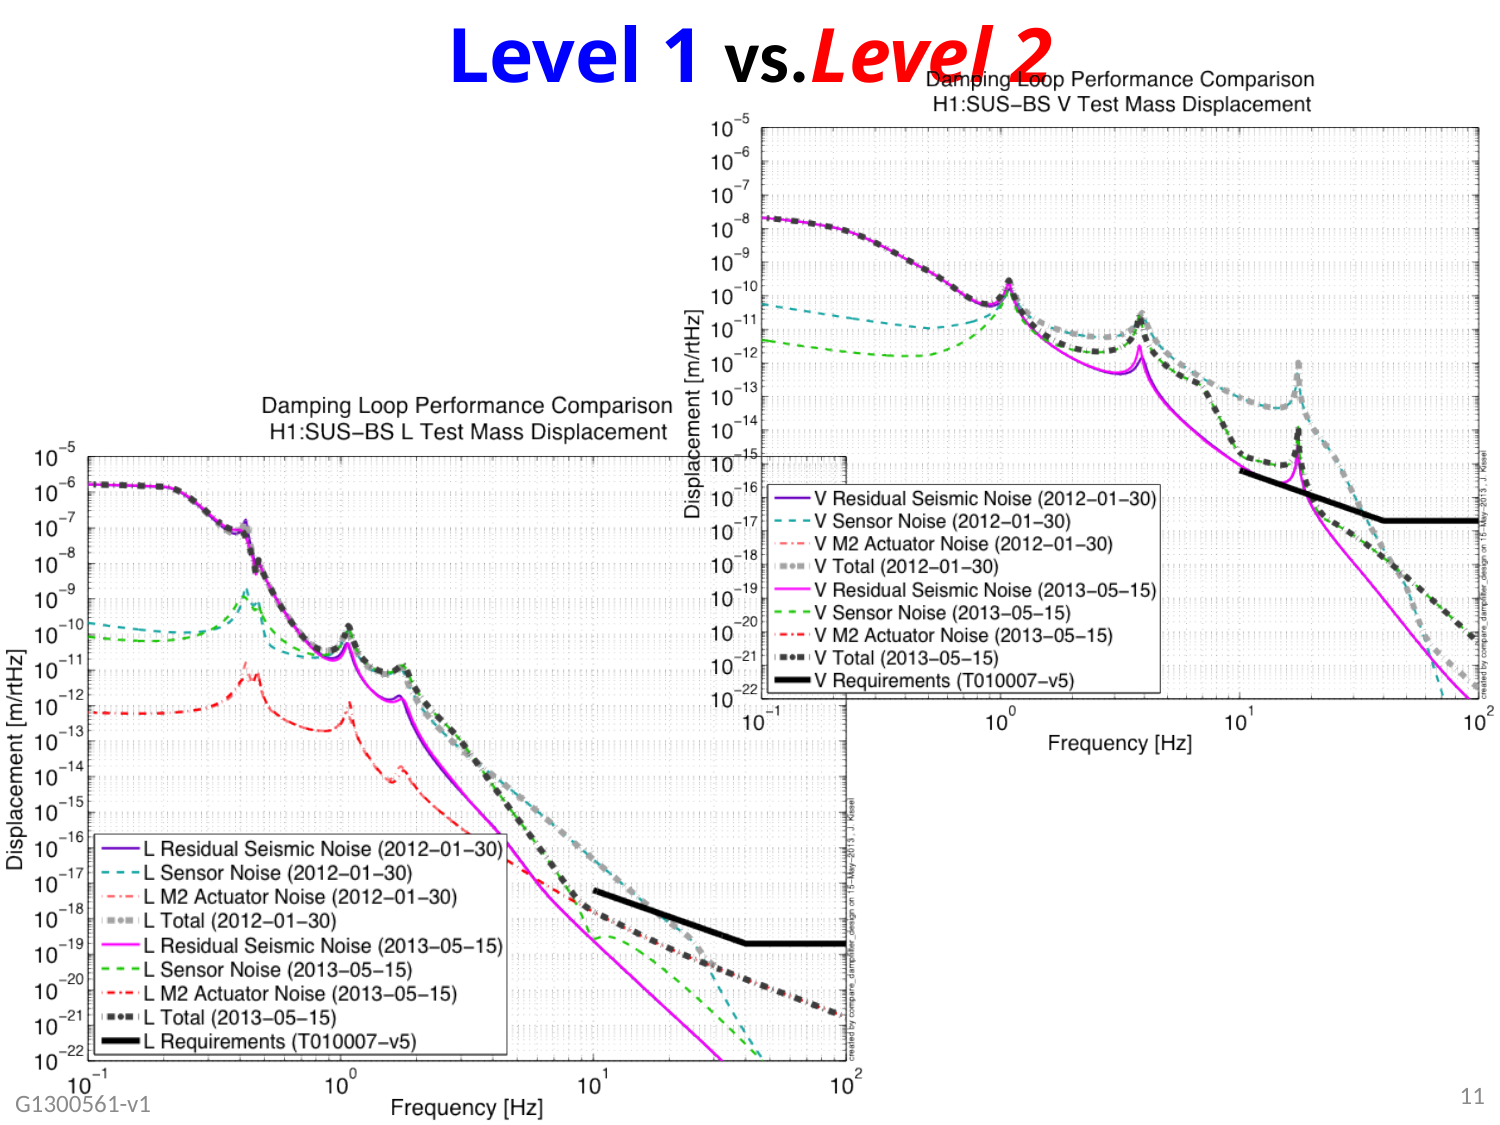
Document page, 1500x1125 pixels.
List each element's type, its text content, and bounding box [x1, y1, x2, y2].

title Level 1 vs.Level 2 [75, 0, 1425, 143]
slide_number 11 [1149, 1065, 1500, 1125]
picture [0, 58, 1500, 1125]
